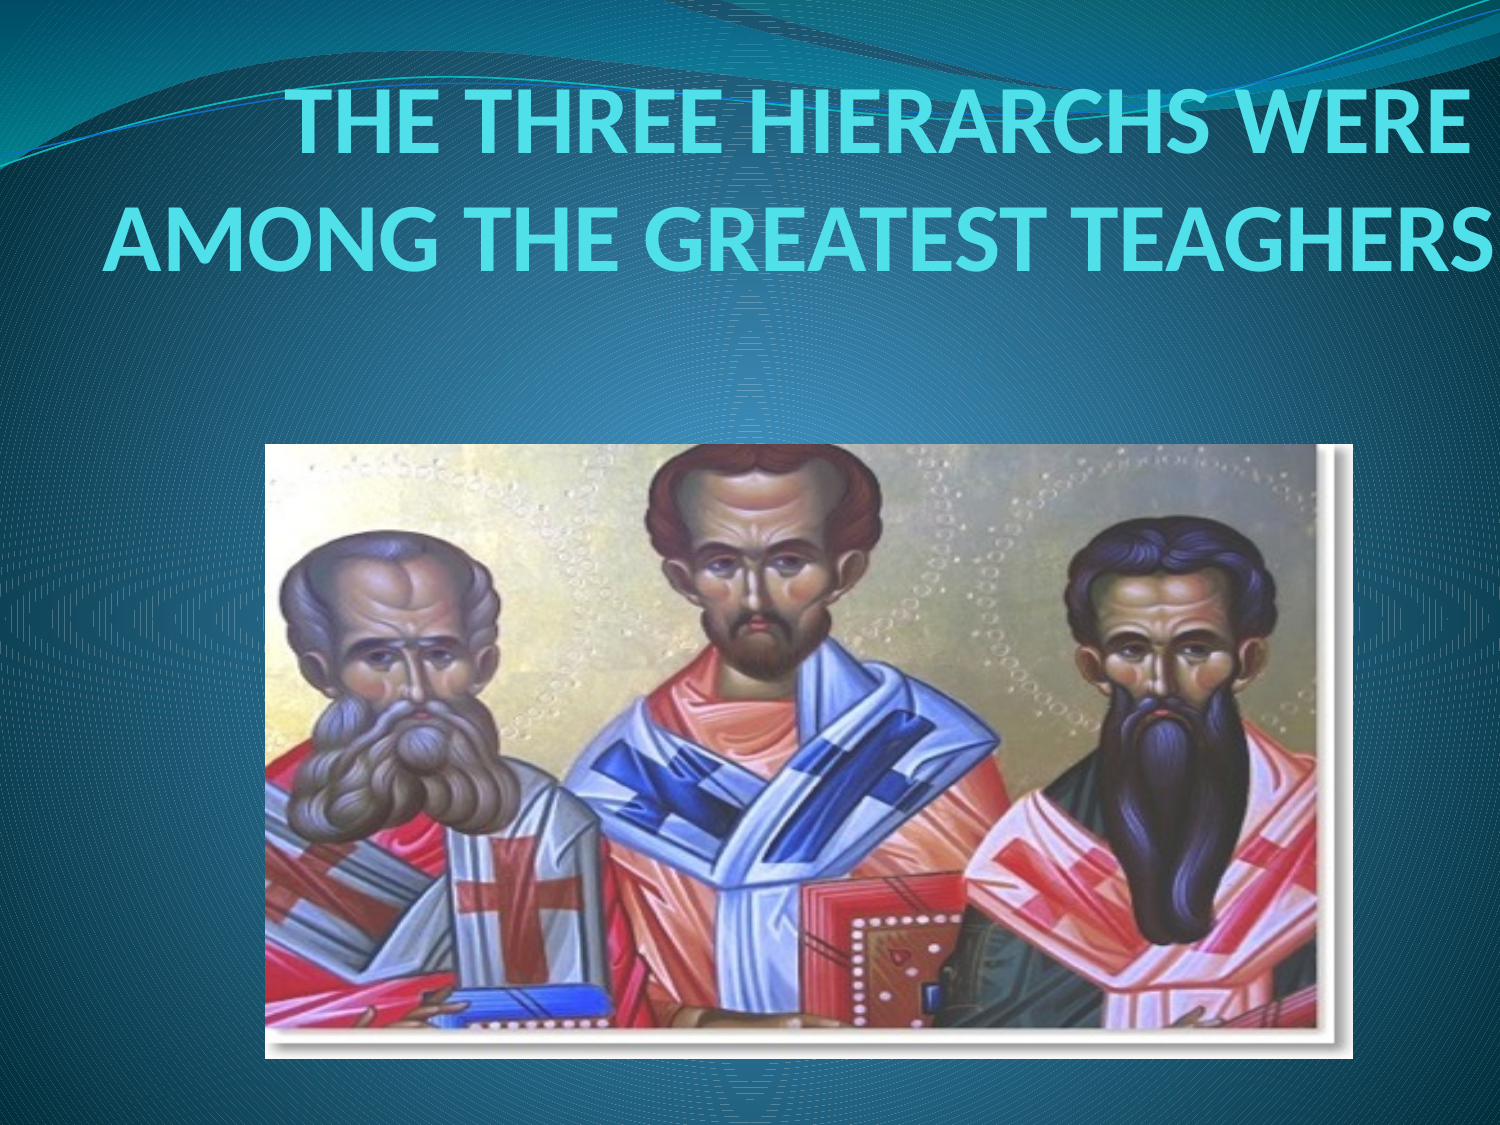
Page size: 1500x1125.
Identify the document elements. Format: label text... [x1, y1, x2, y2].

title THE THREE HIERARCHS WERE AMONG THE GREATEST TEAGHERS [100, 54, 1500, 409]
picture [265, 444, 1353, 1059]
